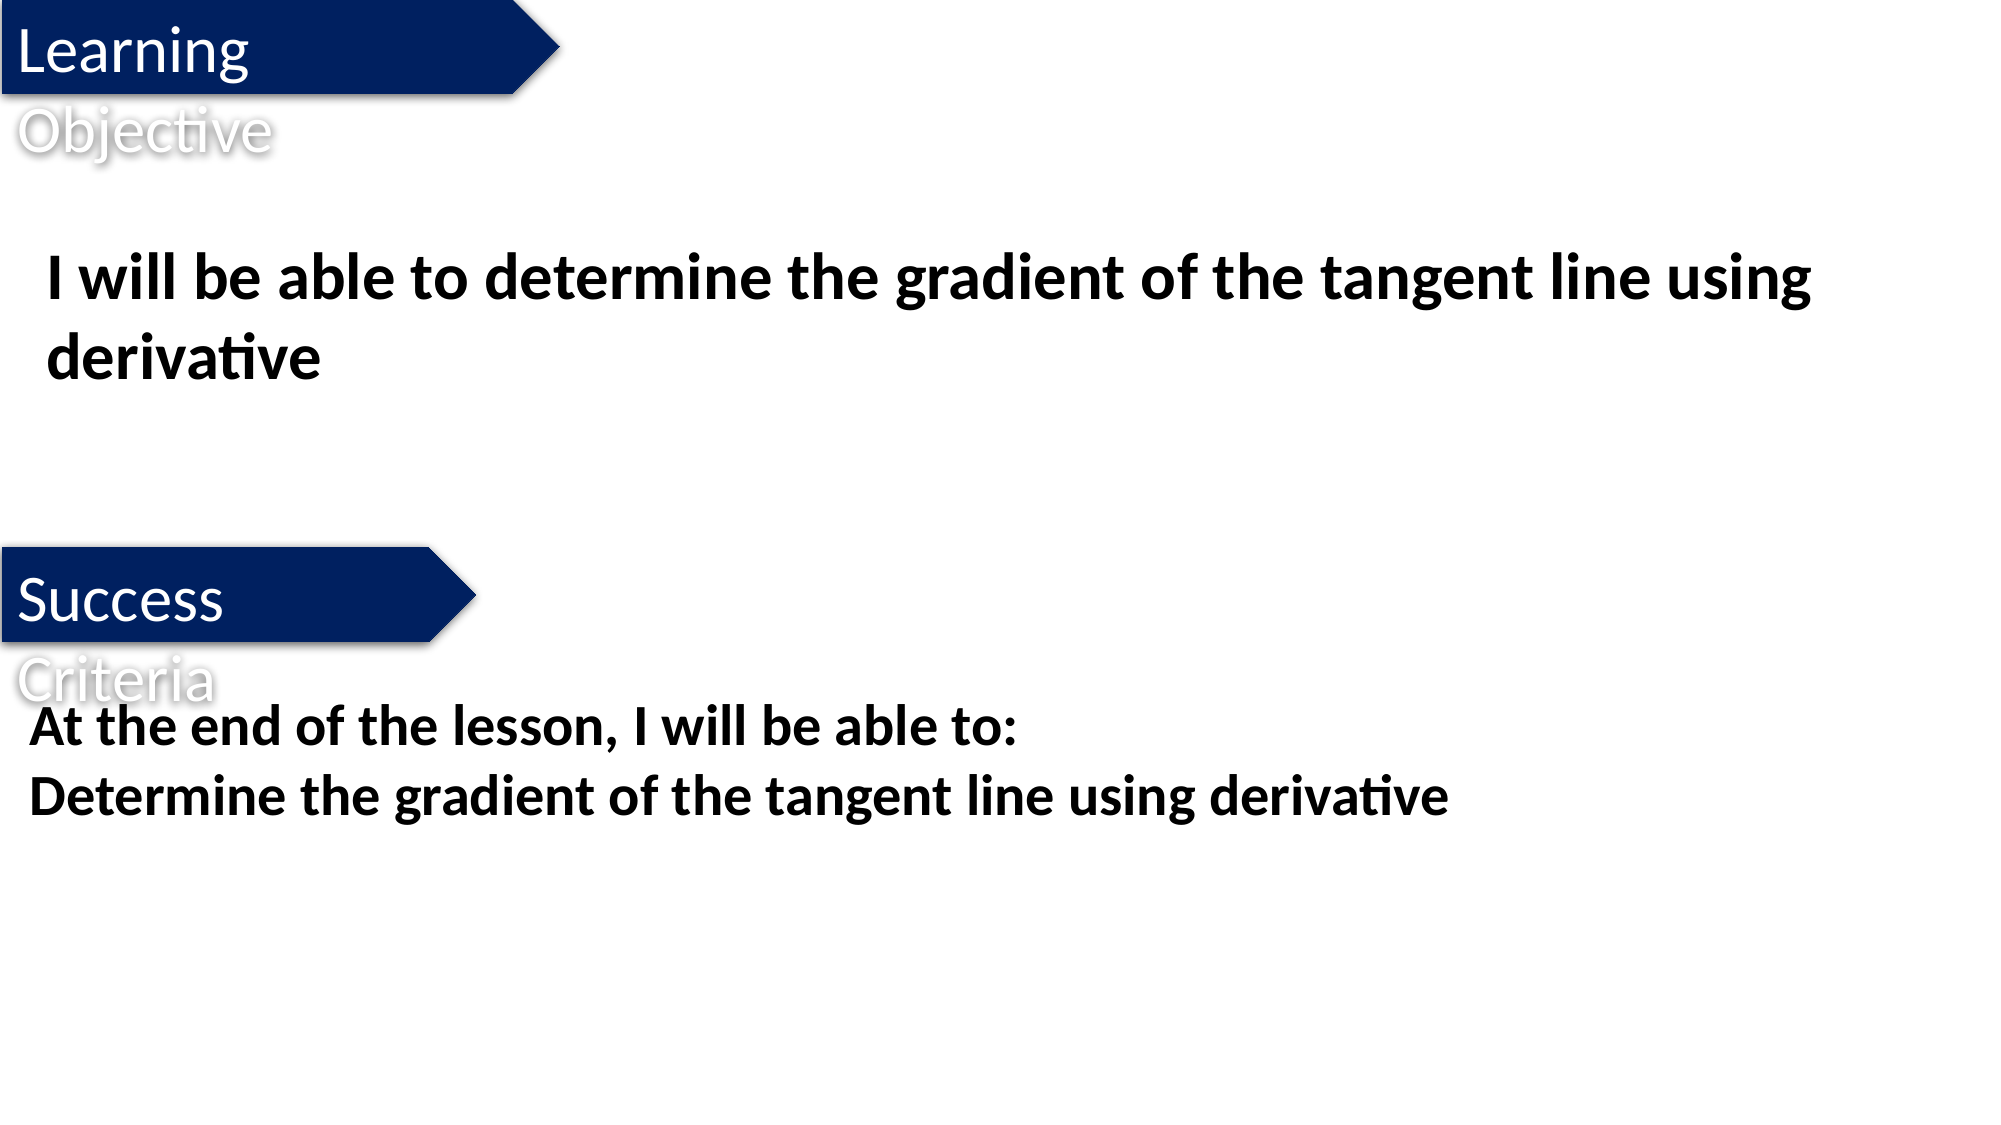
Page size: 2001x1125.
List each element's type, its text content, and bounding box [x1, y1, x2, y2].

text_box Learning Objective [2, 0, 560, 94]
text_box I will be able to determine the gradient of the tangent line using derivative [31, 225, 1971, 400]
text_box Success Criteria [2, 547, 476, 642]
text_box At the end of the lesson, I will be able to: Determine the gradient of the tangent line using derivative [14, 680, 1815, 835]
